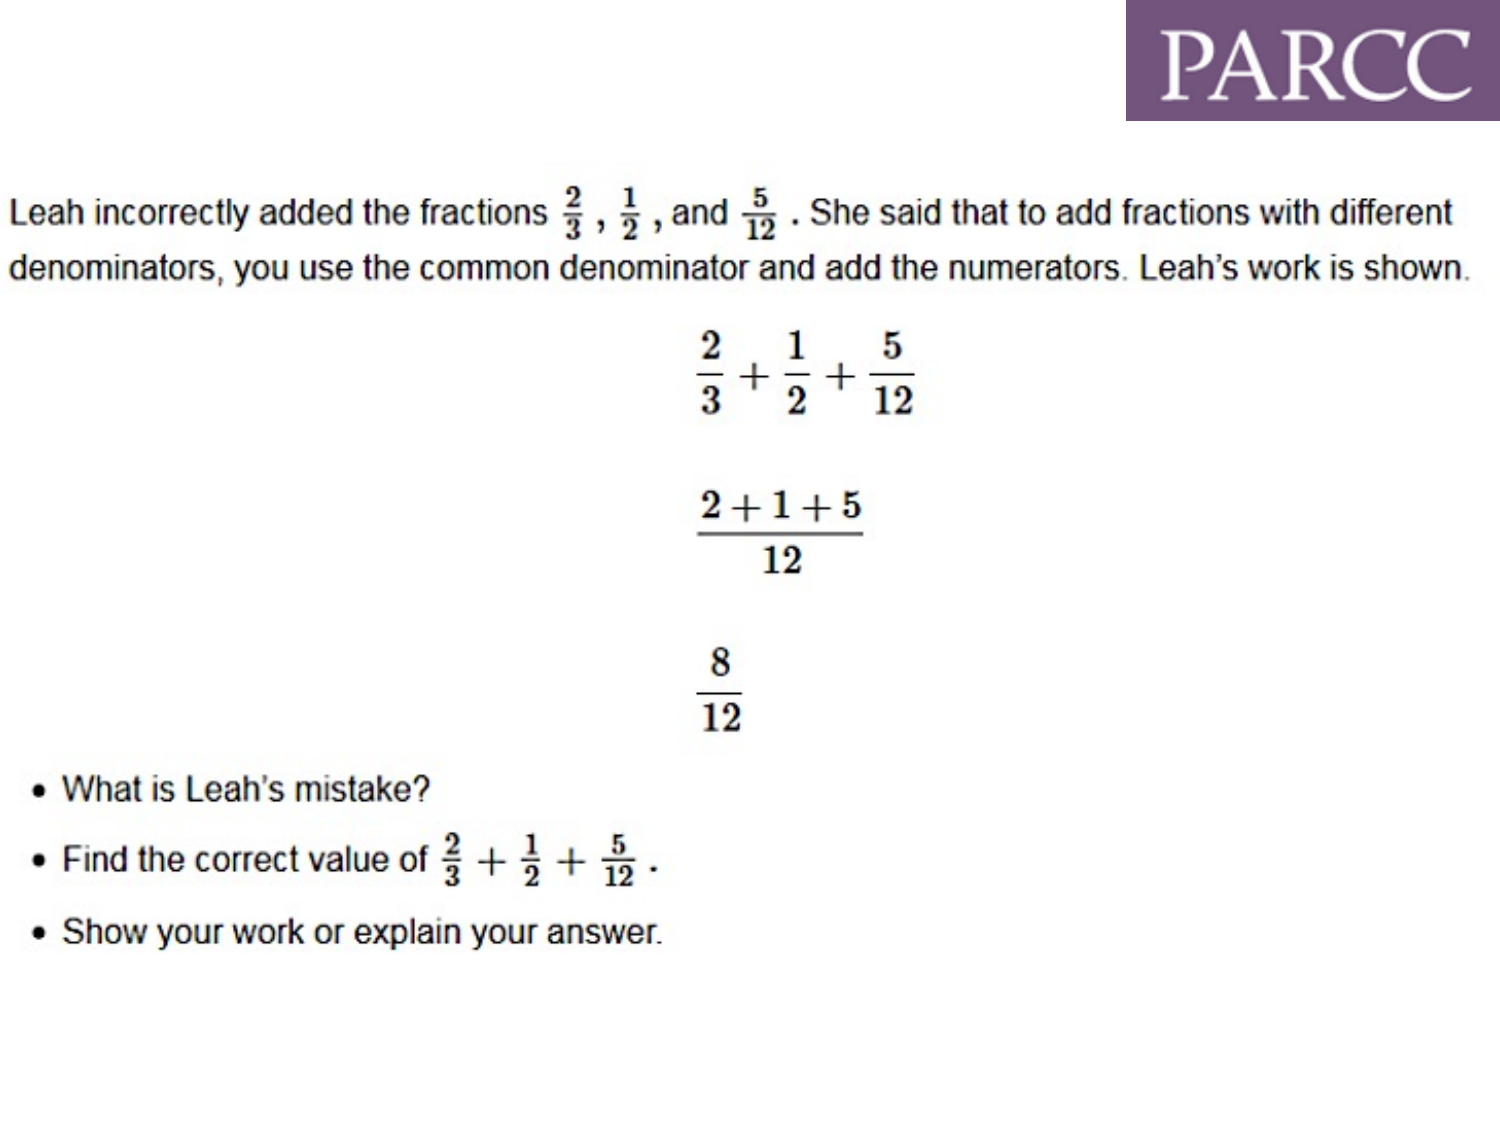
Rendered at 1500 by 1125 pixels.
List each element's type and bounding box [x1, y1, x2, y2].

picture [0, 162, 1500, 976]
picture [1126, 0, 1500, 121]
